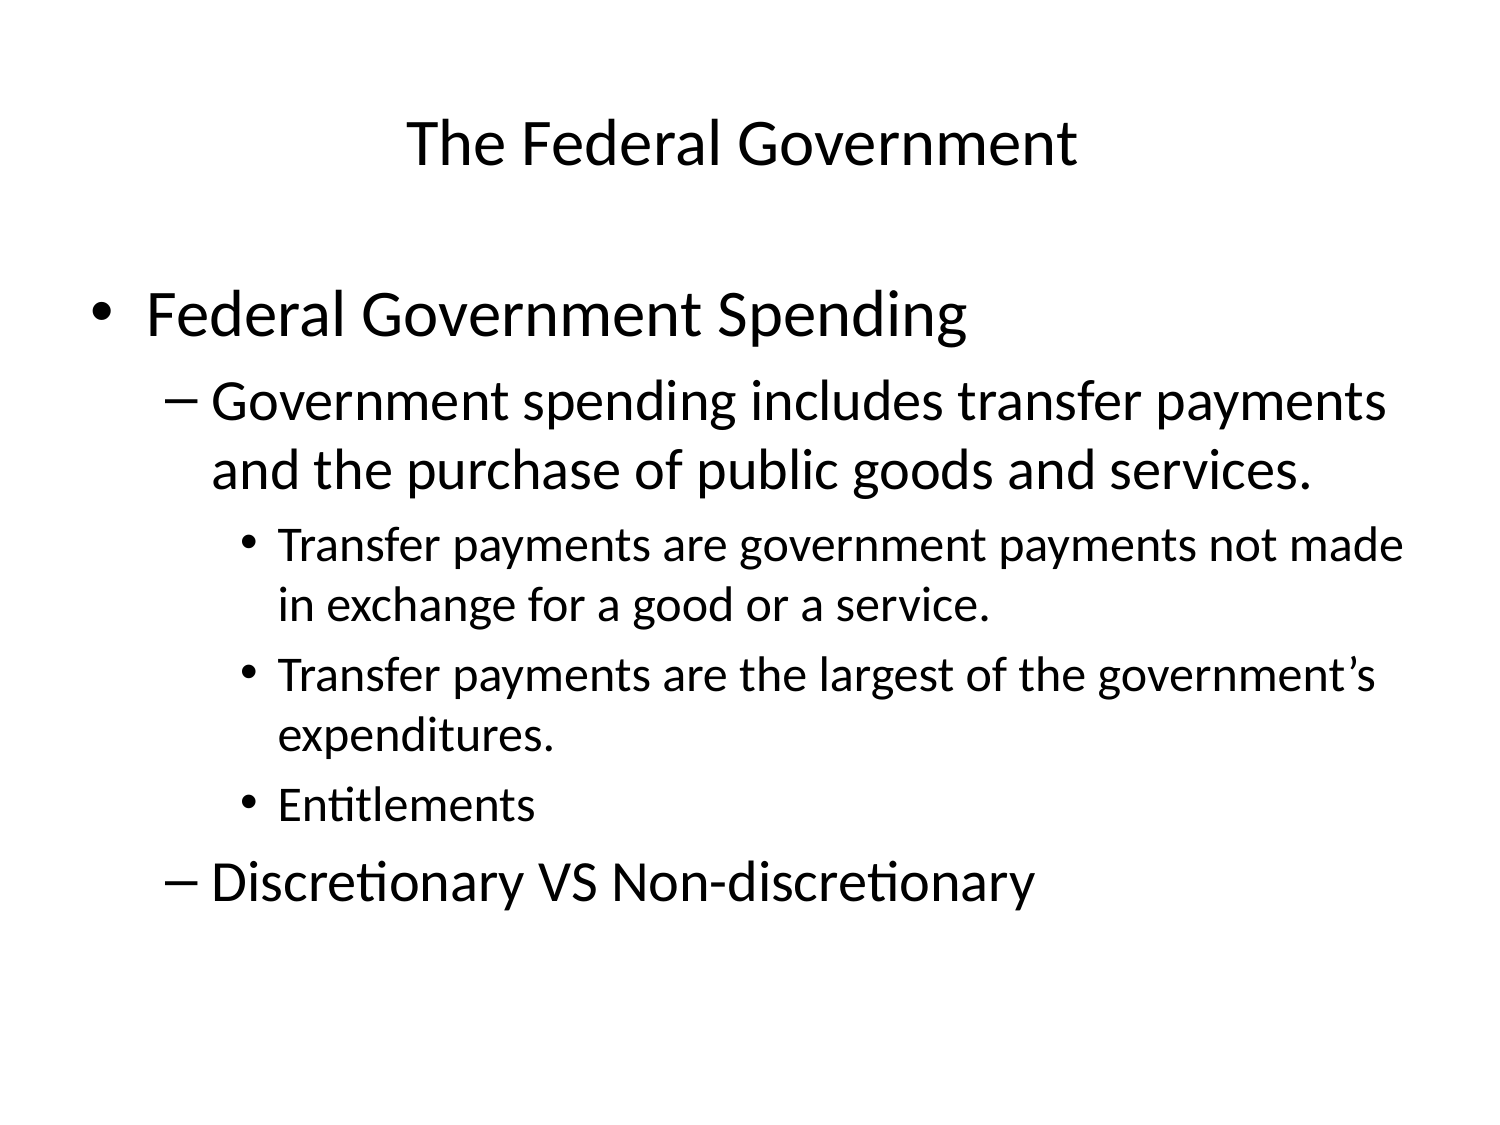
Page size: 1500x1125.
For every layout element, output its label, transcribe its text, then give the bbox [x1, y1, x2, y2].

list Federal Government Spending Government spending includes transfer payments and the purchase of public goods and services. Transfer payments are government payments not made in exchange for a good or a service. Transfer payments are the largest of the government’s expenditures. Entitlements Discretionary VS Non-discretionary [75, 262, 1425, 1005]
title The Federal Government [75, 45, 1425, 233]
